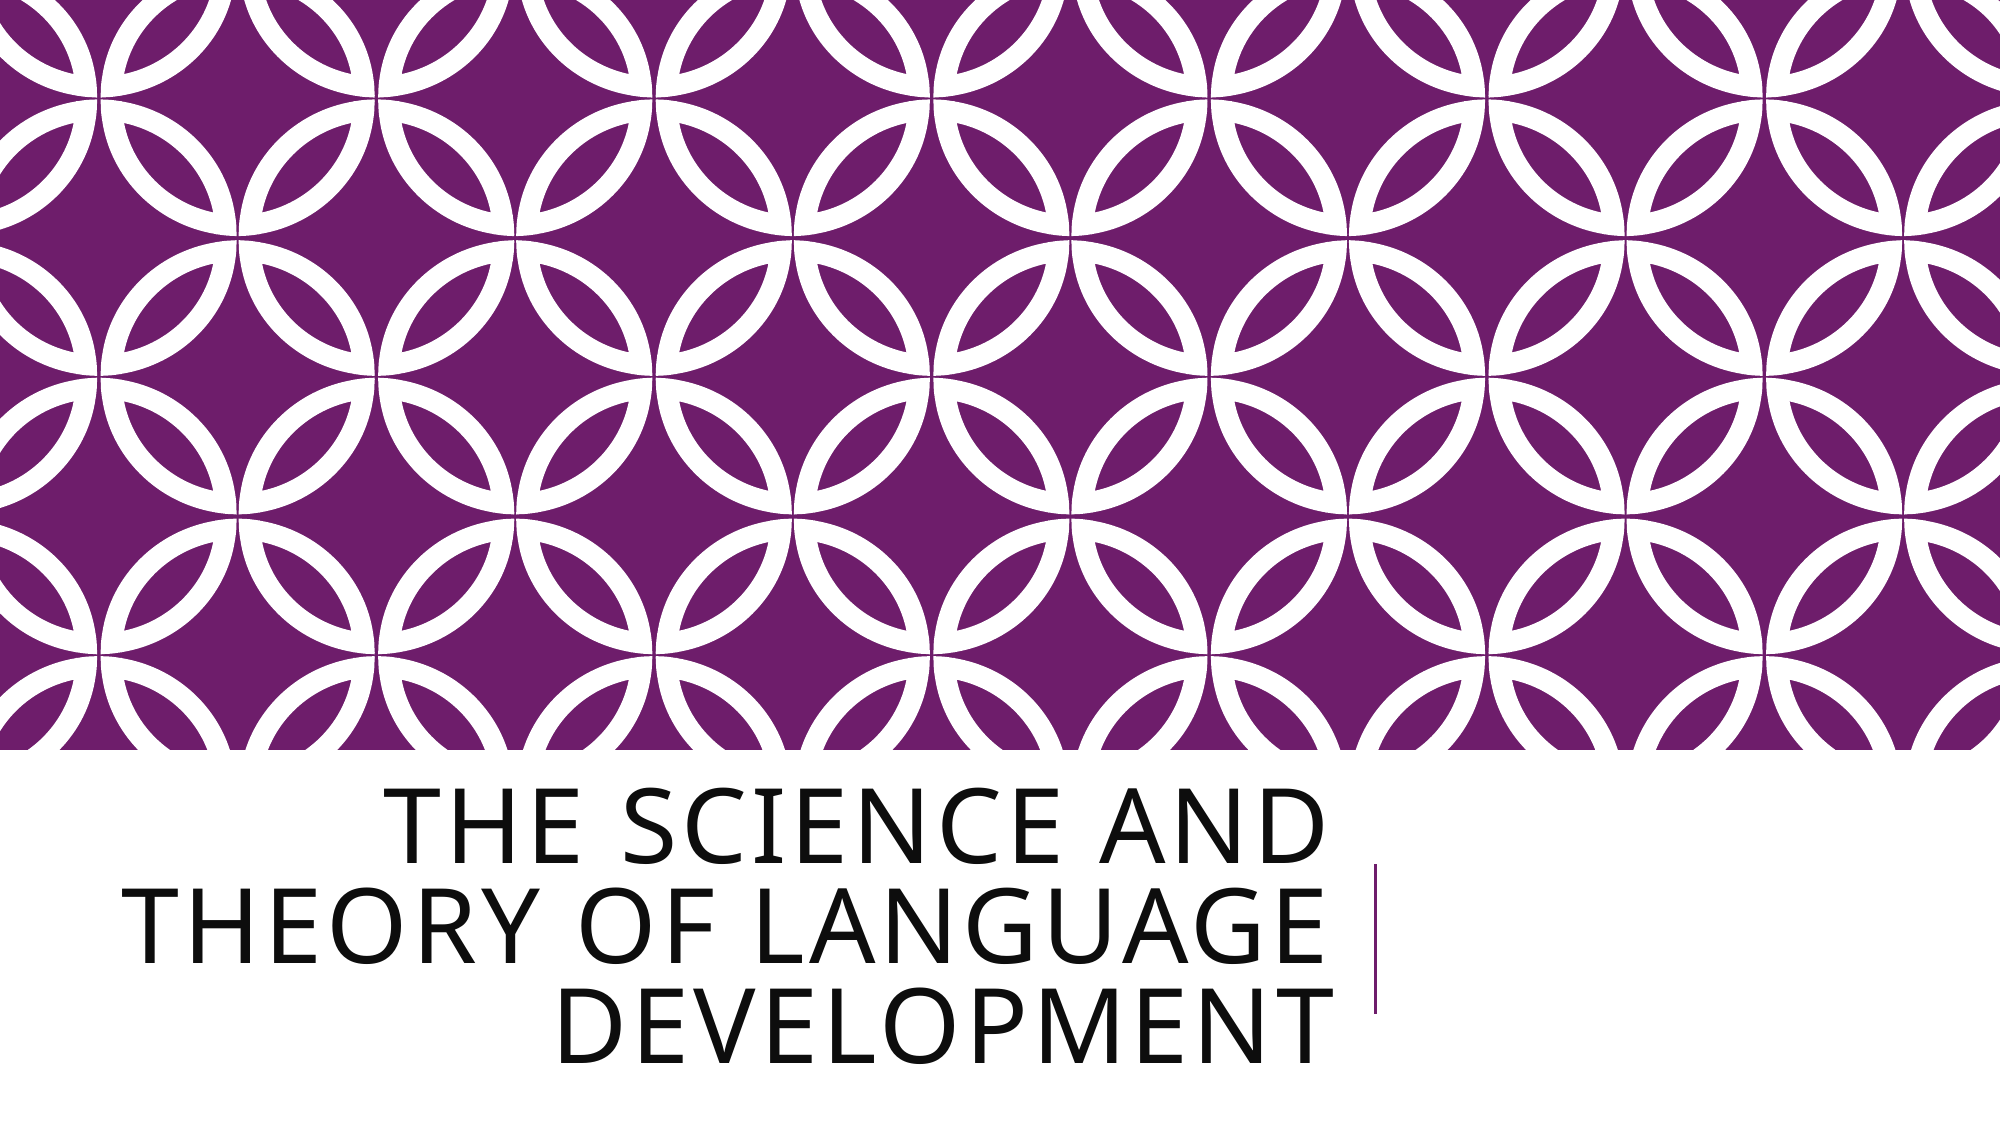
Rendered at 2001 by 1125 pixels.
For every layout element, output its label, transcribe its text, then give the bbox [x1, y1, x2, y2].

title The science and theory of language development [75, 813, 1350, 1054]
